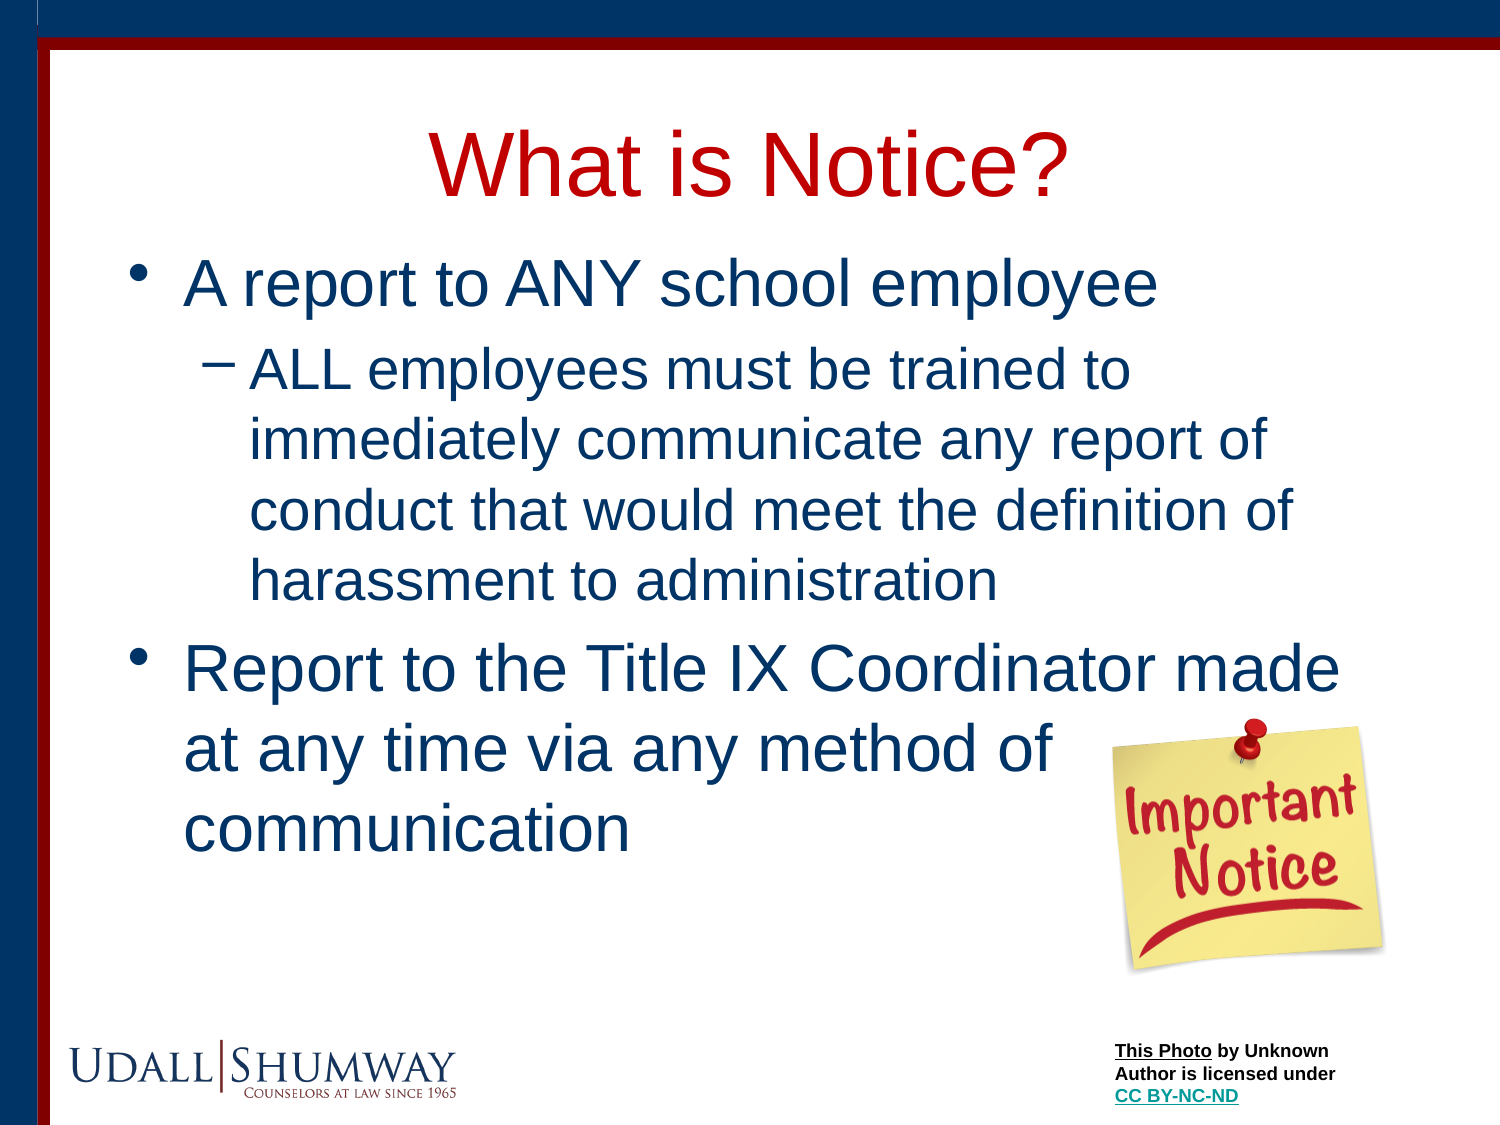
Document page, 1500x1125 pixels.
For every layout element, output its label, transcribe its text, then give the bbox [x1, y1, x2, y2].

picture [62, 1031, 463, 1105]
picture [1099, 707, 1398, 984]
list A report to ANY school employee ALL employees must be trained to immediately communicate any report of conduct that would meet the definition of harassment to administration Report to the Title IX Coordinator made at any time via any method of communication [112, 232, 1388, 970]
title What is Notice? [112, 87, 1388, 232]
text_box This Photo by Unknown Author is licensed under CC BY-NC-ND [1099, 1031, 1388, 1114]
